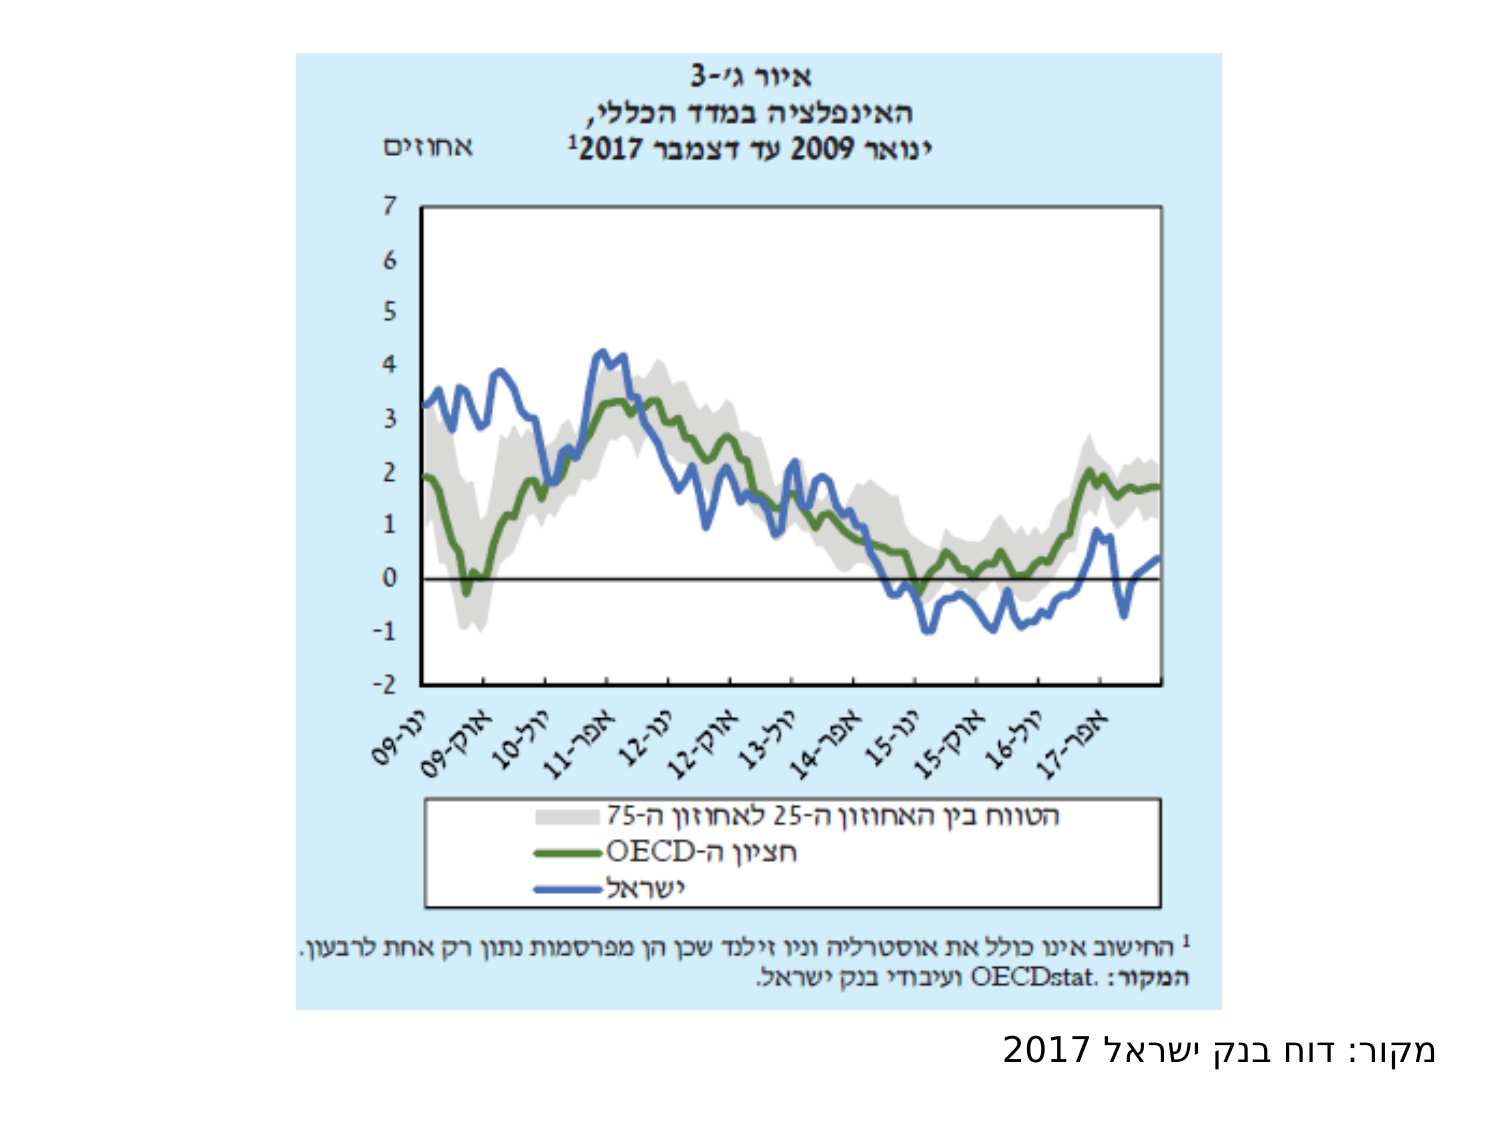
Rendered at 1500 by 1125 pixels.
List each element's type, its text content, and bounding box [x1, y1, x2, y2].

picture [295, 53, 1223, 1010]
title מקור: דוח בנק ישראל 2017 [944, 1009, 1453, 1092]
